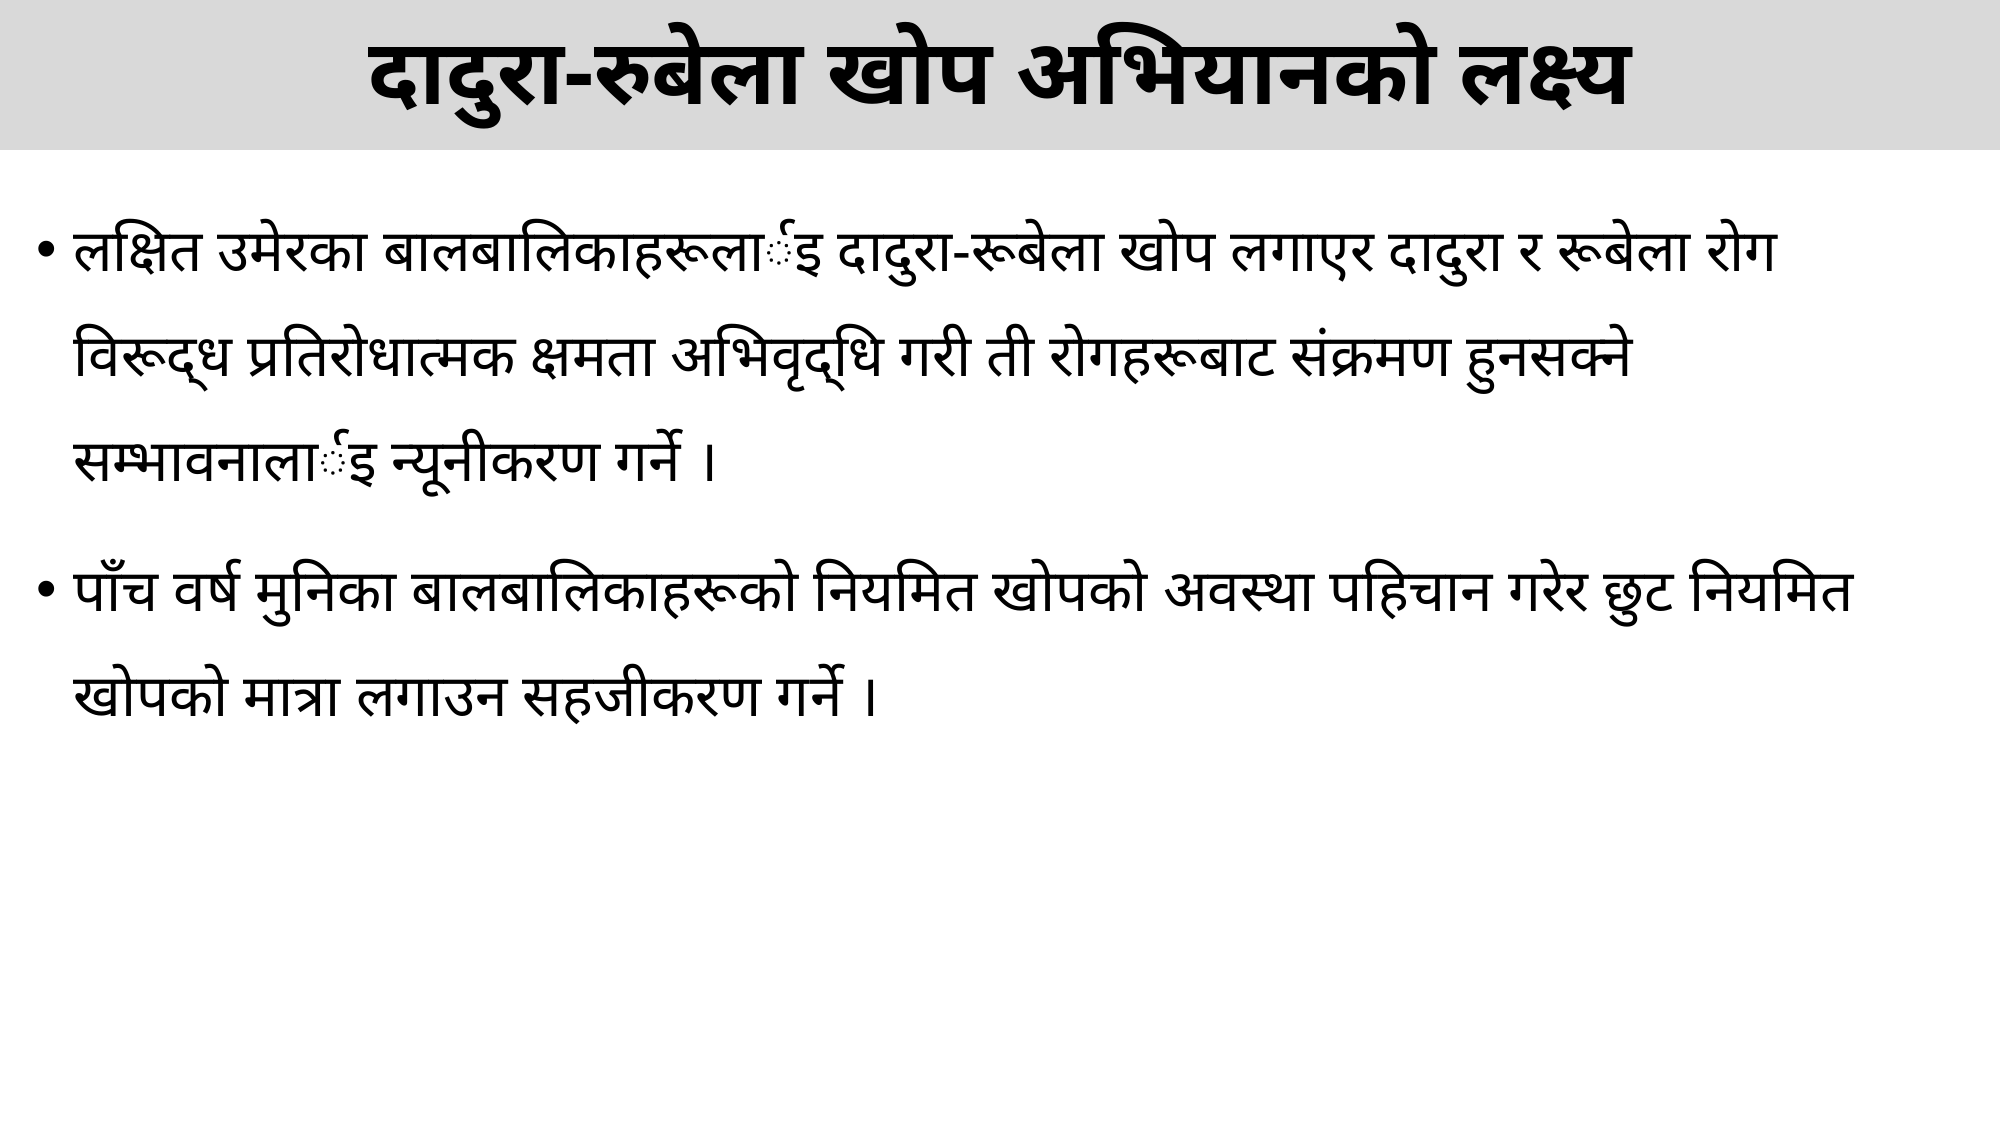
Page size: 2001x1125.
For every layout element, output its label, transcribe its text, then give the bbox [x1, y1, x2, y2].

title दादुरा-रुबेला खोप अभियानको लक्ष्य [0, 0, 2000, 150]
list लक्षित उमेरका बालबालिकाहरूलार्इ दादुरा-रूबेला खोप लगाएर दादुरा र रूबेला रोग विरूद्ध प्रतिरोधात्मक क्षमता अभिवृद्धि गरी ती रोगहरूबाट संक्रमण हुनसक्ने सम्भावनालार्इ न्यूनीकरण गर्ने । पाँच वर्ष मुनिका बालबालिकाहरूको नियमित खोपको अवस्था पहिचान गरेर छुट नियमित खोपको मात्रा लगाउन सहजीकरण गर्ने । [21, 170, 1966, 750]
